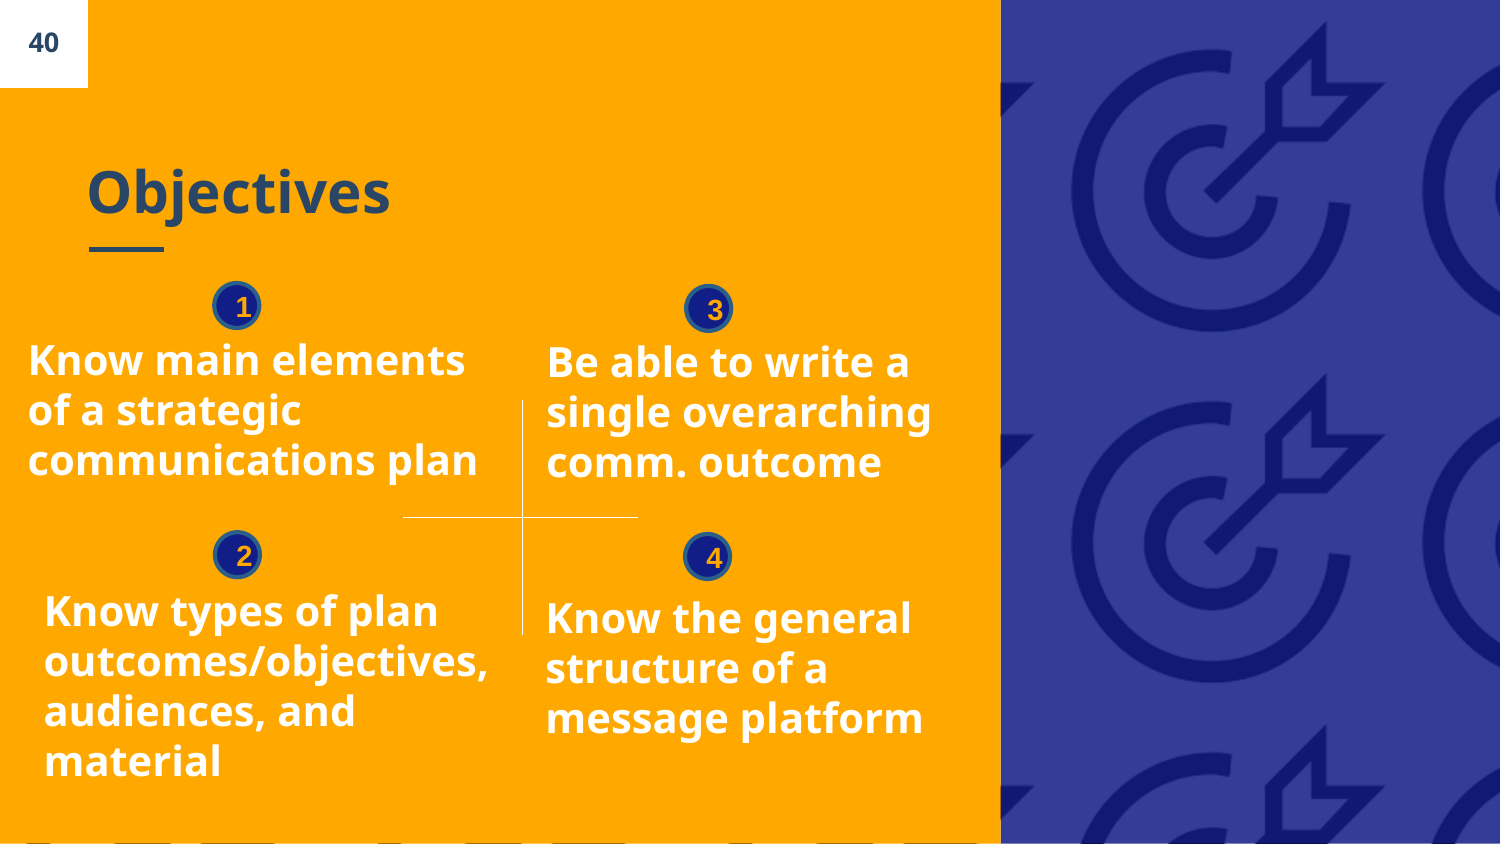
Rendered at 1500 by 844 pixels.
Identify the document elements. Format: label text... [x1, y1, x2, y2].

list Know the general structure of a message platform [537, 576, 1017, 764]
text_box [28, 531, 532, 844]
text_box 4 [686, 569, 729, 582]
text_box 1 [212, 280, 262, 331]
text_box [531, 285, 1018, 561]
slide_number 40 [0, 0, 89, 88]
title Objectives [71, 130, 928, 241]
list Know main elements of a strategic communications plan [12, 318, 499, 507]
